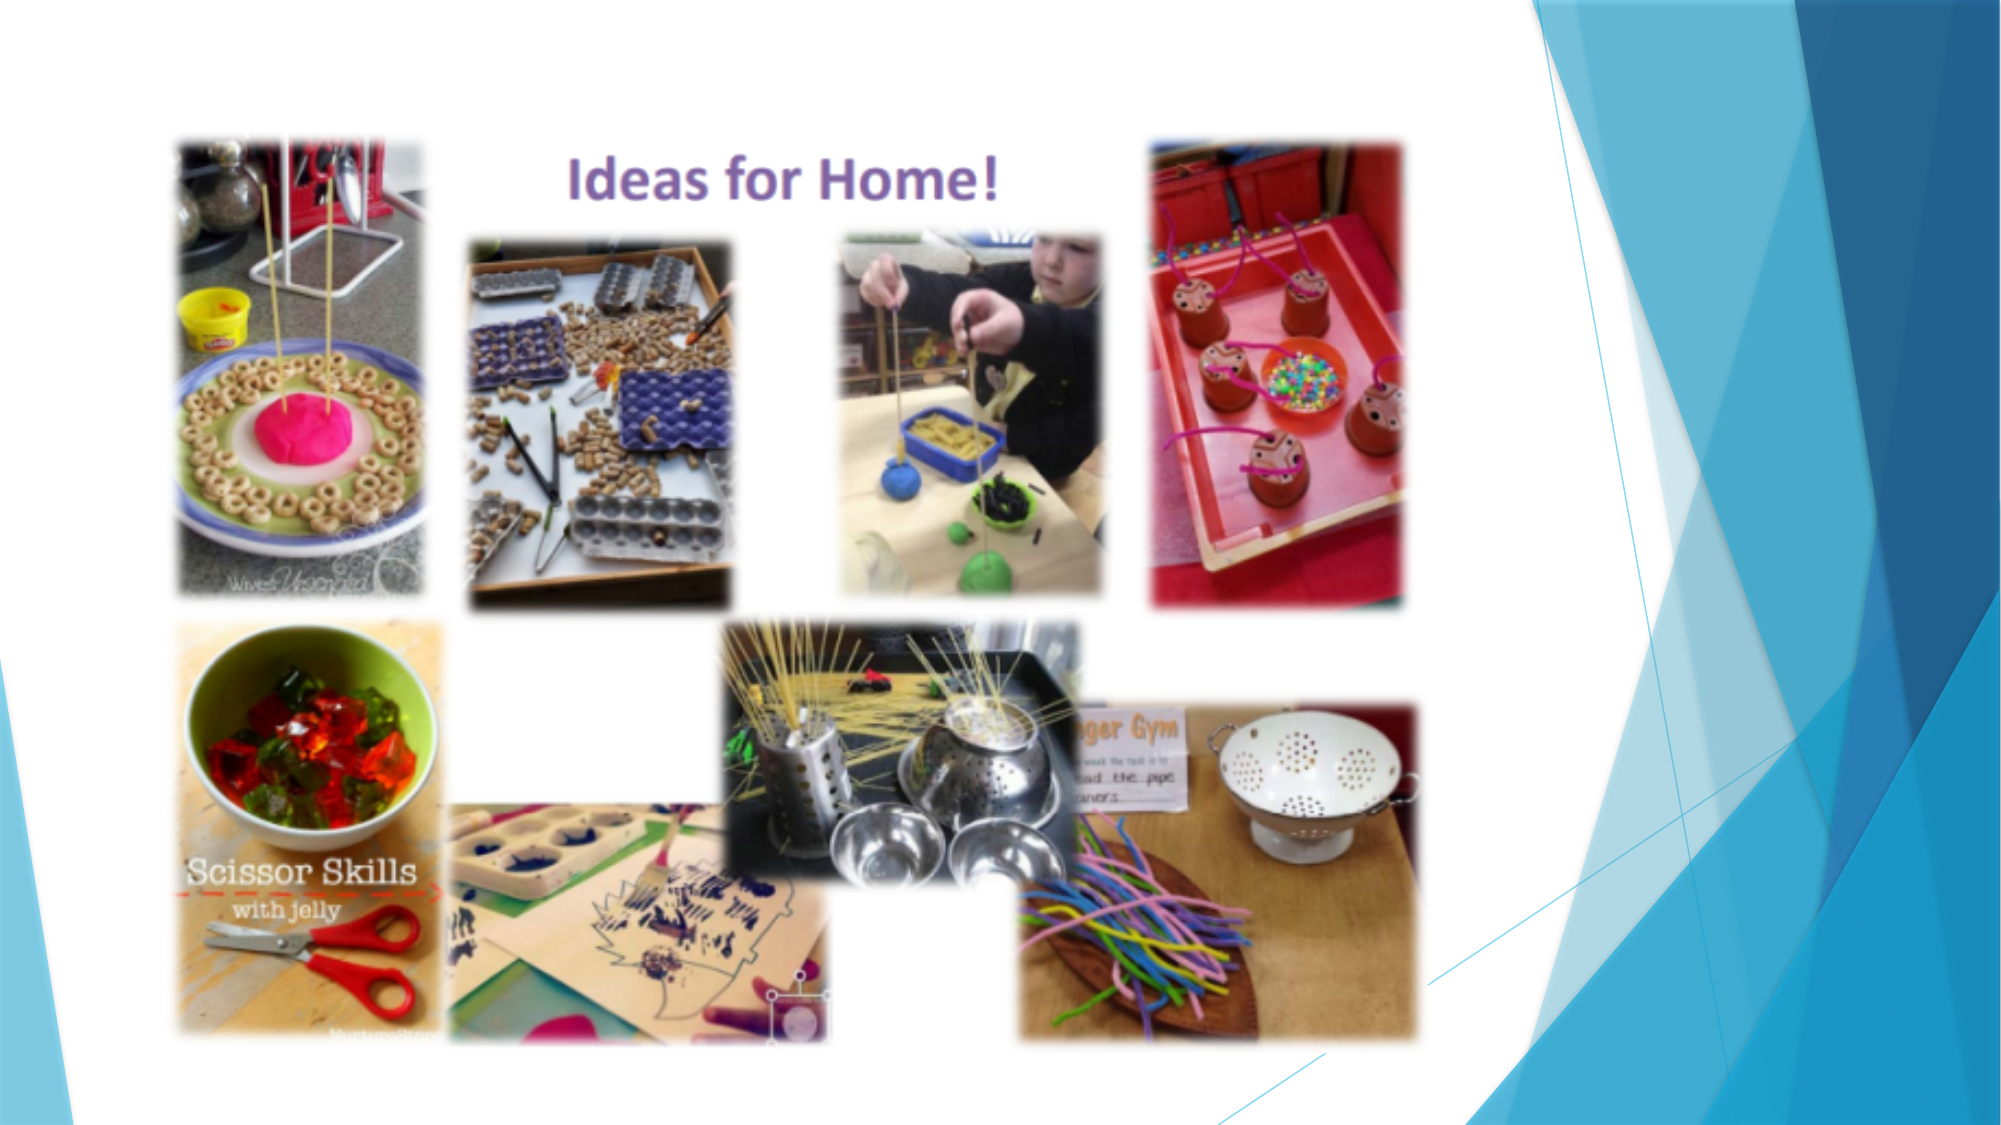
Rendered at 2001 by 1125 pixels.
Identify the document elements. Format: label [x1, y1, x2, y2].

list [116, 23, 1488, 1102]
